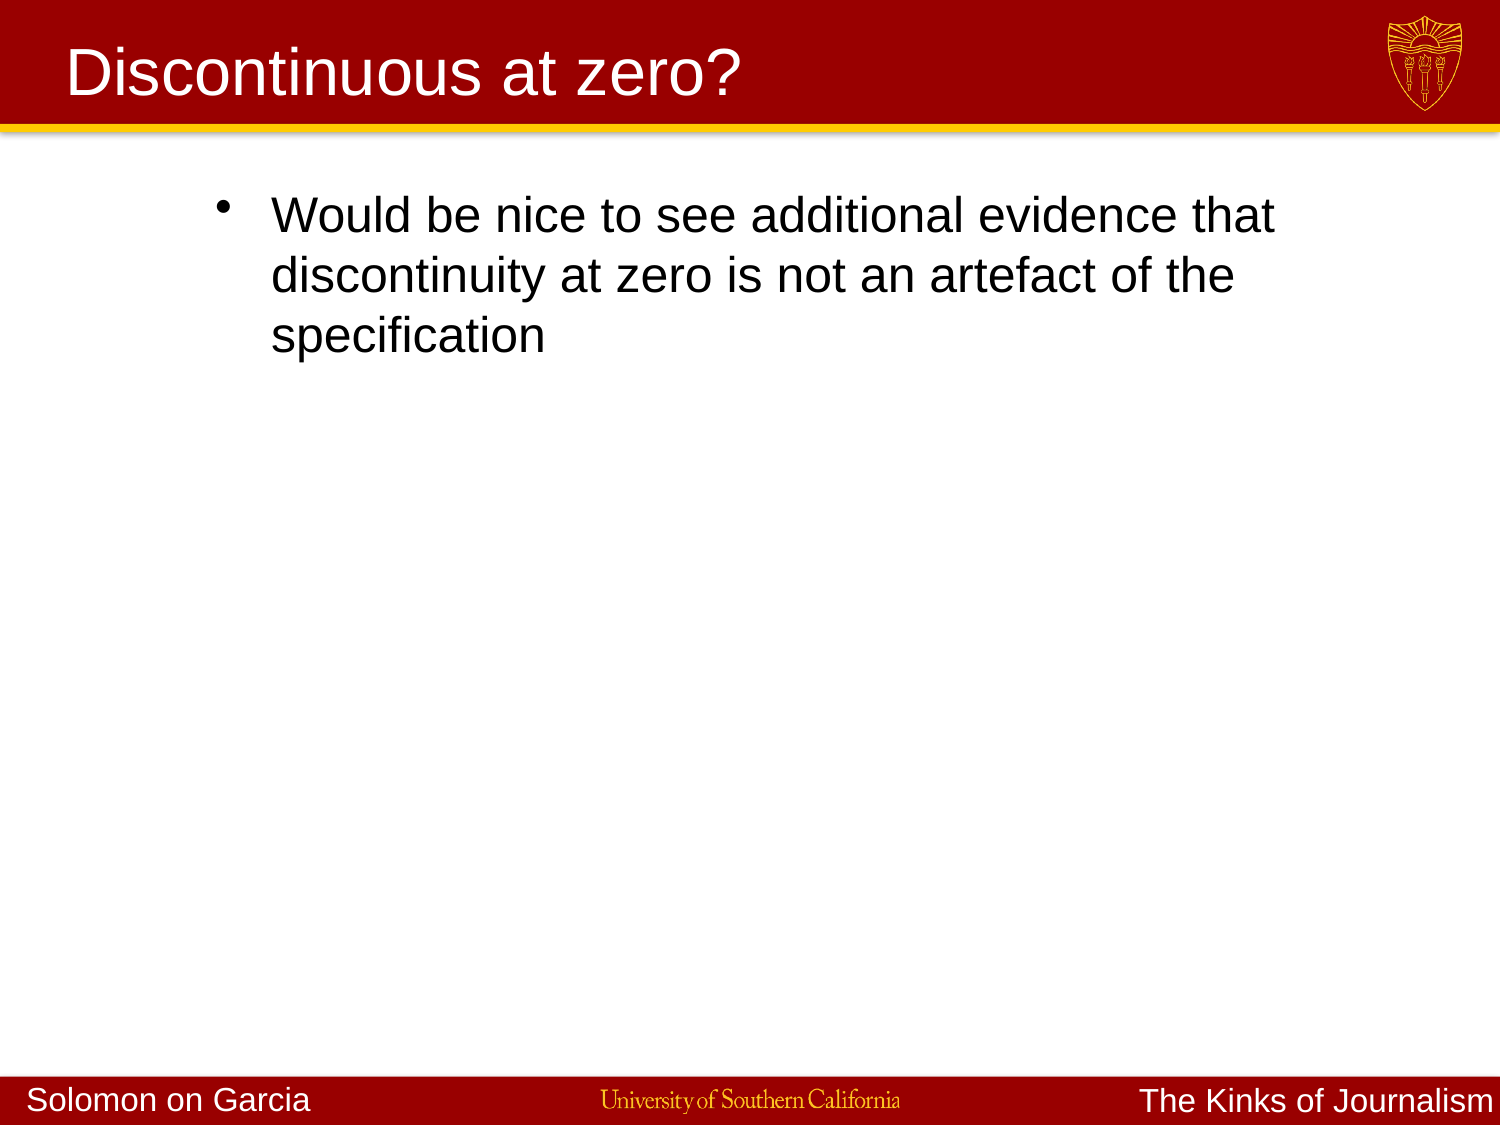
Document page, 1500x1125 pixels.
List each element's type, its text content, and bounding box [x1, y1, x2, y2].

title Discontinuous at zero? [49, 24, 1401, 113]
list Would be nice to see additional evidence that discontinuity at zero is not an artefact of the specification [199, 174, 1401, 1001]
